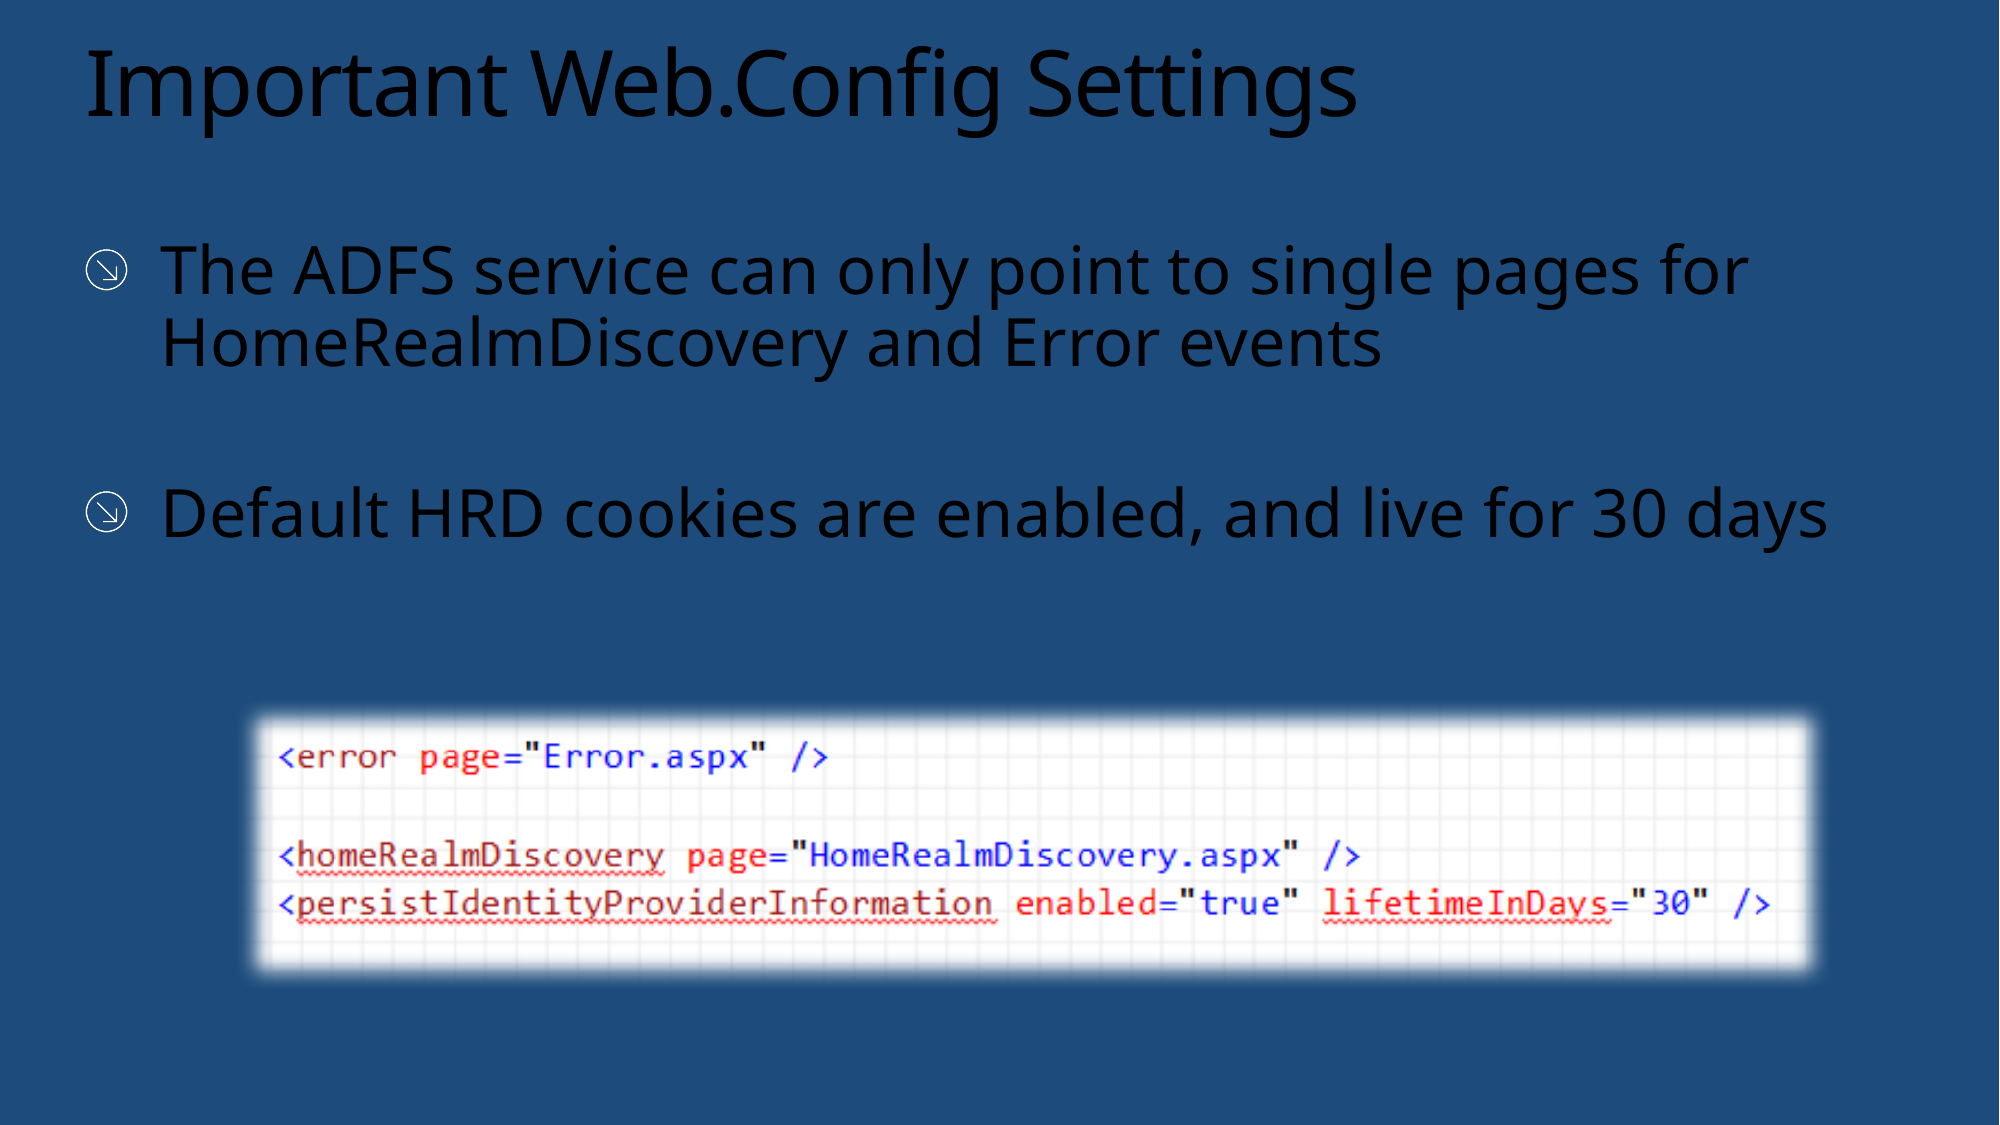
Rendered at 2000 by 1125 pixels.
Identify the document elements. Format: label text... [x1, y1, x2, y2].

picture [85, 248, 128, 291]
picture [85, 490, 128, 533]
list The ADFS service can only point to single pages for HomeRealmDiscovery and Error events Default HRD cookies are enabled, and live for 30 days [85, 237, 1914, 561]
picture [236, 699, 1830, 990]
title Important Web.Config Settings [85, 37, 1914, 138]
